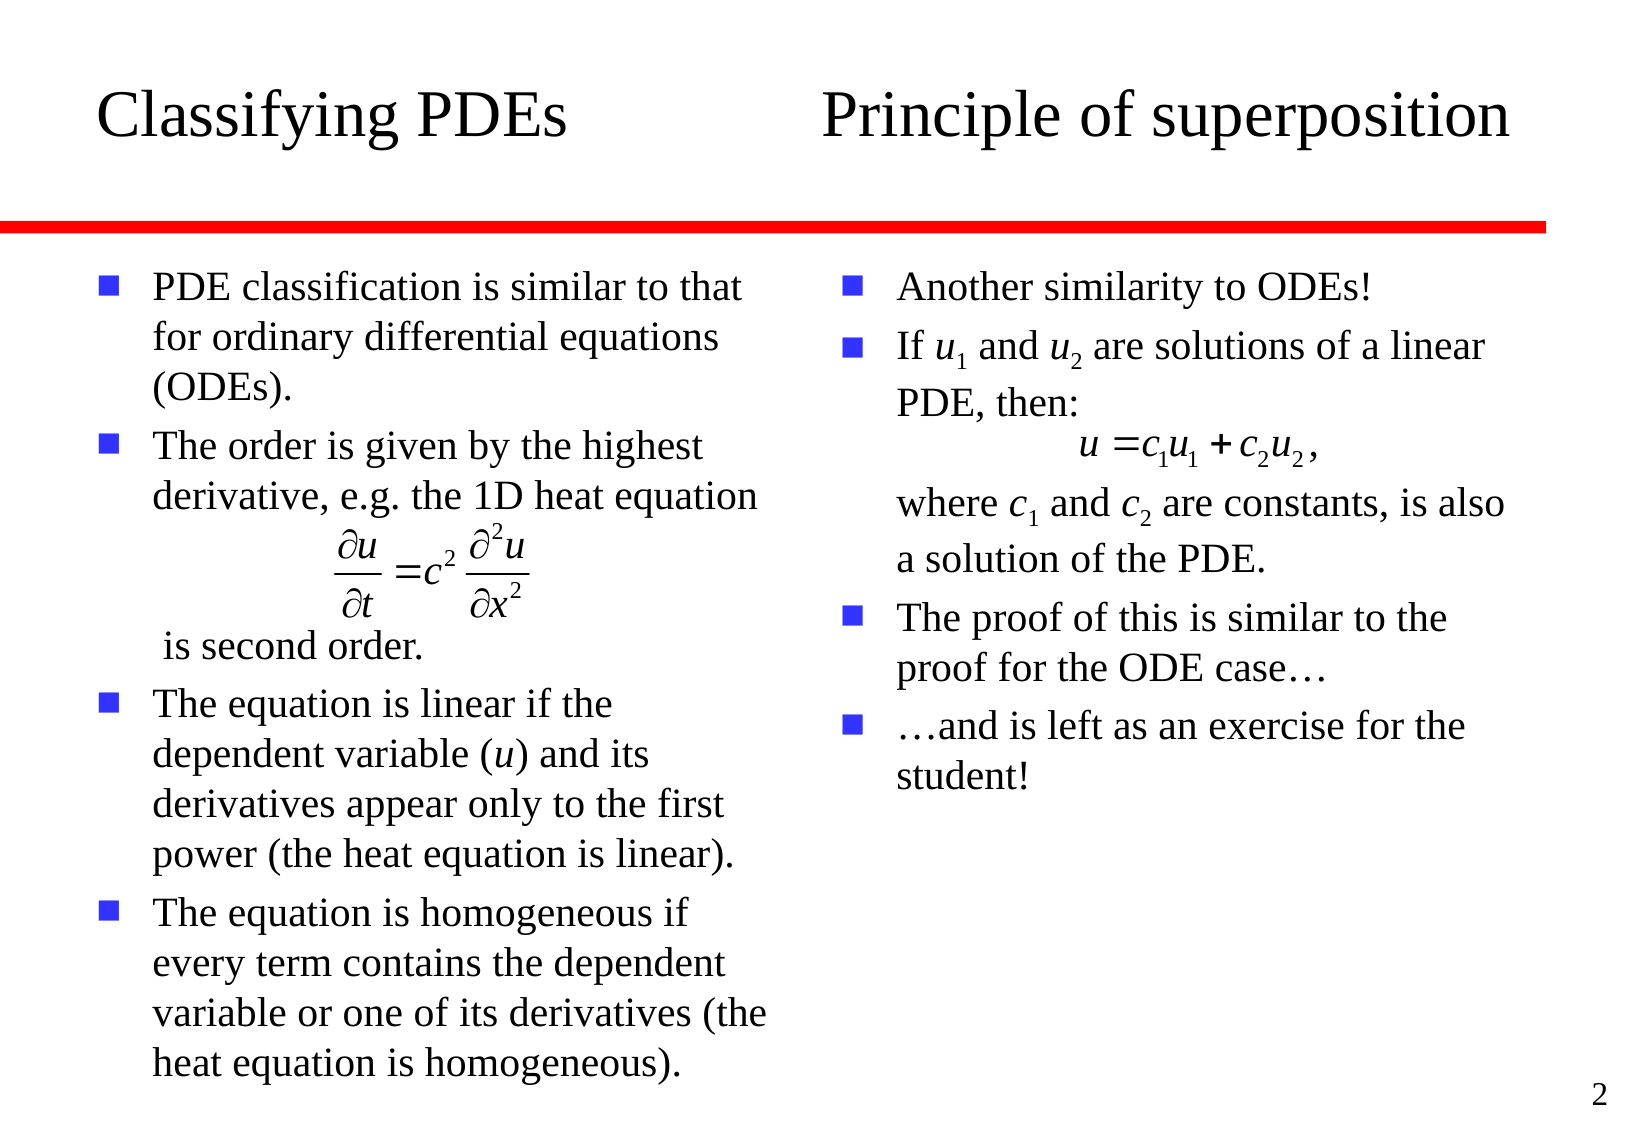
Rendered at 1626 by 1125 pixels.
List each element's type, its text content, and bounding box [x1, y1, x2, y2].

title Classifying PDEs [80, 16, 826, 205]
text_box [1076, 419, 1323, 474]
list PDE classification is similar to that for ordinary differential equations (ODEs). The order is given by the highest derivative, e.g. the 1D heat equation is second order. The equation is linear if the dependent variable (u) and its derivatives appear only to the first power (the heat equation is linear). The equation is homogeneous if every term contains the dependent variable or one of its derivatives (the heat equation is homogeneous). [80, 251, 801, 1095]
text_box Principle of superposition [806, 16, 1551, 204]
list Another similarity to ODEs! If u1 and u2 are solutions of a linear PDE, then: where c1 and c2 are constants, is also a solution of the PDE. The proof of this is similar to the proof for the ODE case… …and is left as an exercise for the student! [824, 251, 1544, 1095]
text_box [330, 515, 535, 623]
text_box 2 [1243, 1065, 1624, 1125]
